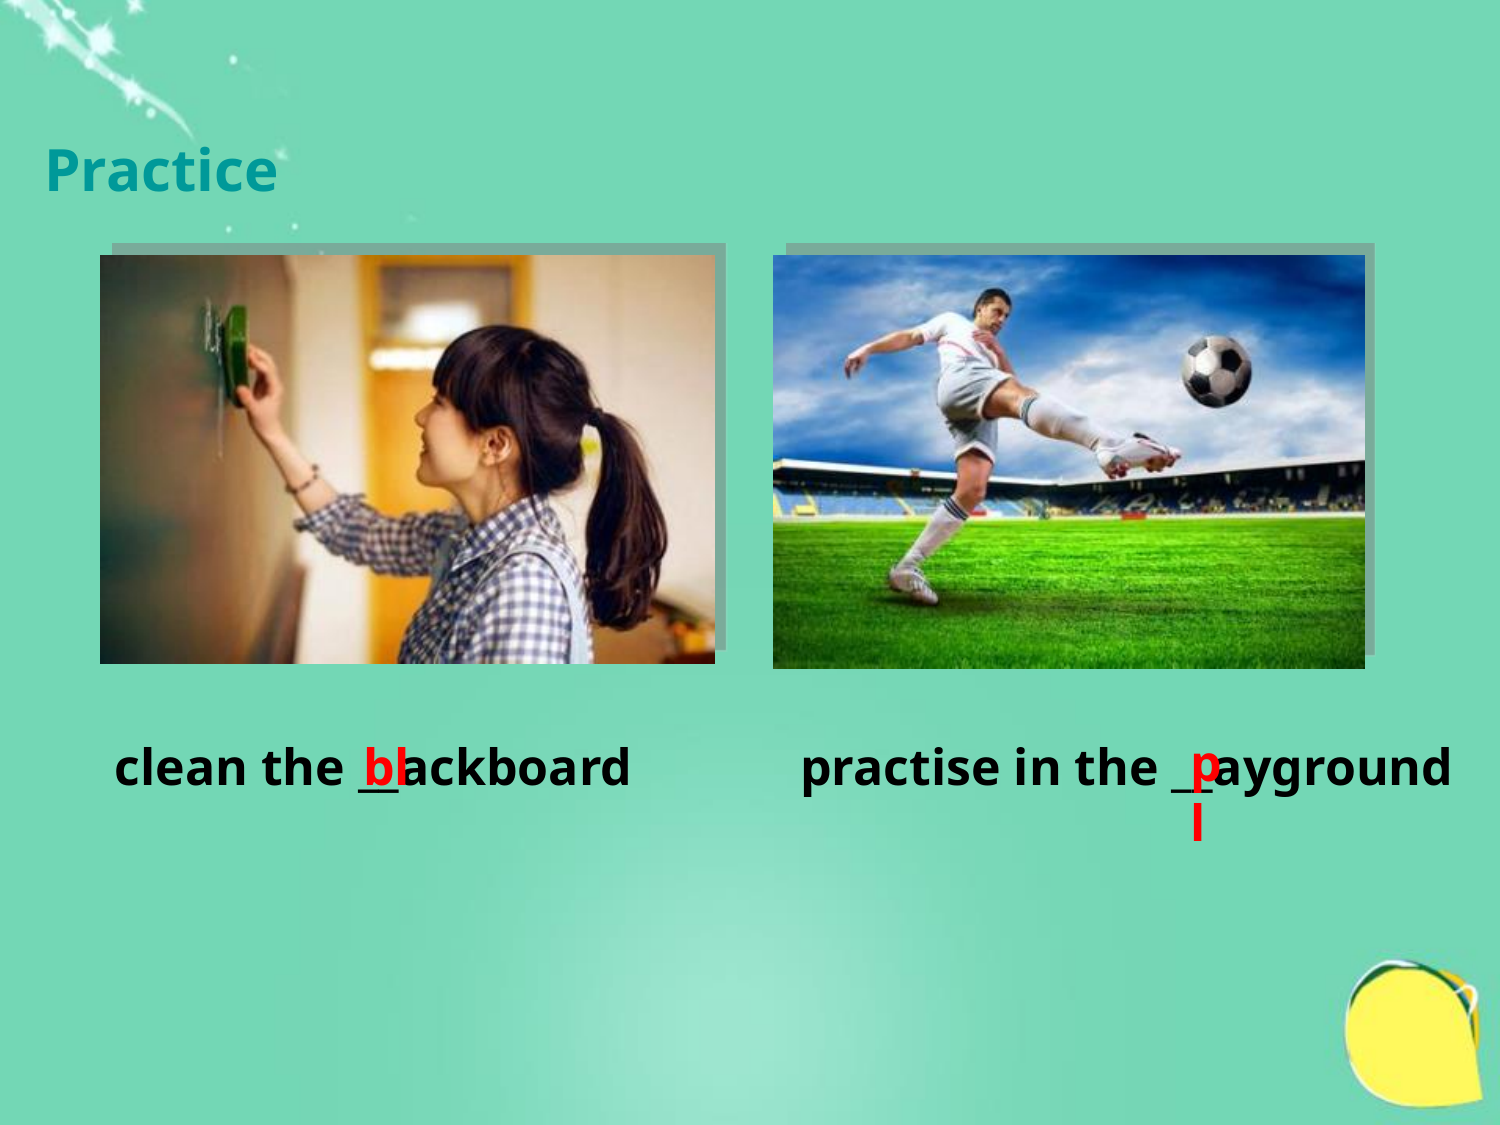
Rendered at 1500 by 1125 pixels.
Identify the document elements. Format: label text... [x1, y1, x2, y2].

text_box clean the __ackboard [467, 727, 785, 803]
text_box bl [348, 727, 467, 803]
text_box clean the __ackboard [100, 727, 348, 803]
text_box practise in the __ayground [785, 727, 1175, 803]
picture [0, 0, 1500, 1125]
text_box pl [1175, 723, 1247, 859]
text_box Practice [29, 125, 585, 211]
text_box practise in the __ayground [1247, 727, 1500, 803]
